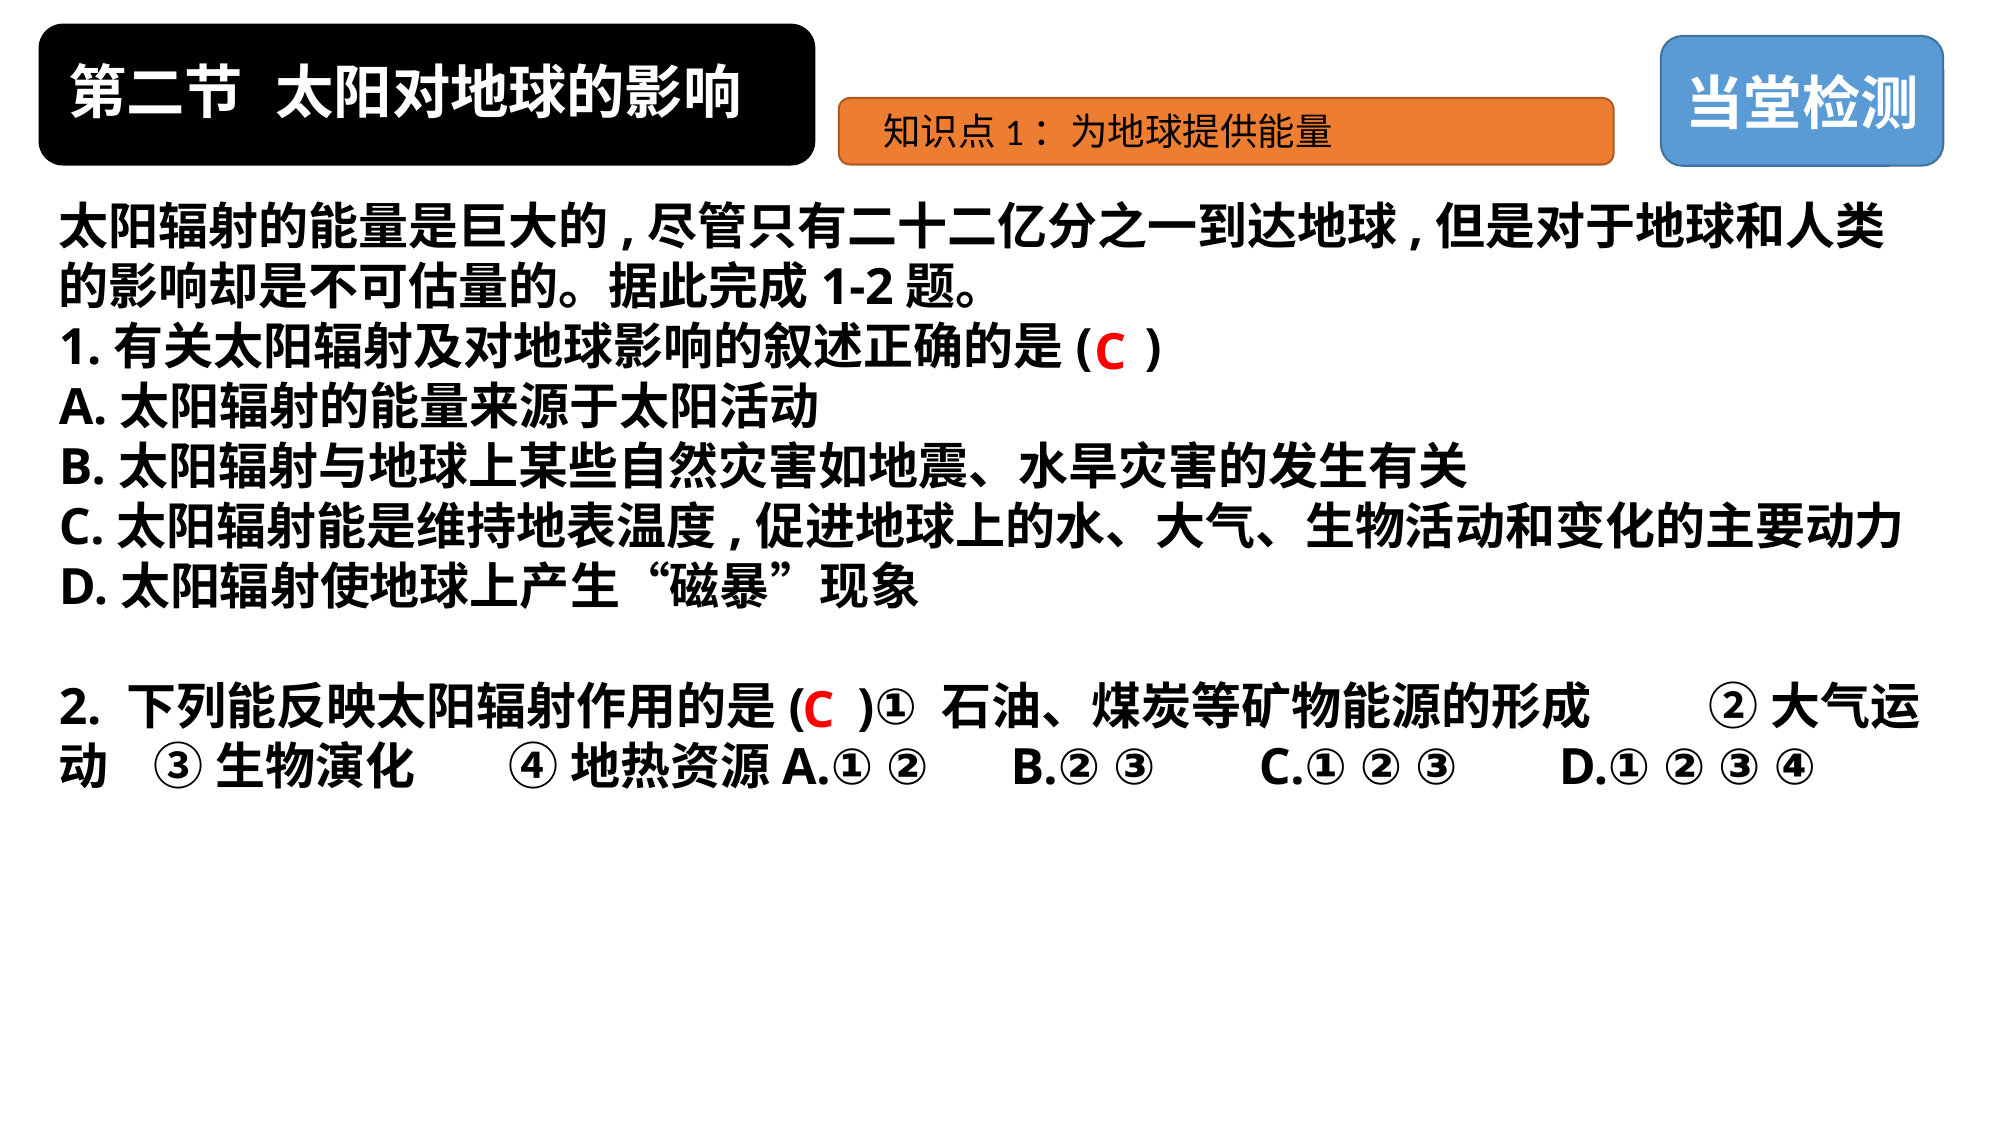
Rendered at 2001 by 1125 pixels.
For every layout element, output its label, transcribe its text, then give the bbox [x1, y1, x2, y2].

text_box 当堂检测 [1659, 34, 1945, 167]
text_box C [1079, 312, 1137, 387]
title 第二节 太阳对地球的影响 [53, 36, 800, 154]
text_box 知识点1：为地球提供能量 [868, 100, 1348, 161]
text_box C [787, 669, 845, 745]
text_box 太阳辐射的能量是巨大的,尽管只有二十二亿分之一到达地球,但是对于地球和人类的影响却是不可估量的。据此完成1-2题。 1.有关太阳辐射及对地球影响的叙述正确的是( ) A.太阳辐射的能量来源于太阳活动 B.太阳辐射与地球上某些自然灾害如地震、水旱灾害的发生有关 C.太阳辐射能是维持地表温度,促进地球上的水、大气、生物活动和变化的主要动力 D.太阳辐射使地球上产生“磁暴”现象 2. 下列能反映太阳辐射作用的是( )① 石油、煤炭等矿物能源的形成 ② 大气运动 ③ 生物演化 ④ 地热资源A.① ② B.② ③ C.① ② ③ D.① ② ③ ④ [44, 187, 1944, 862]
